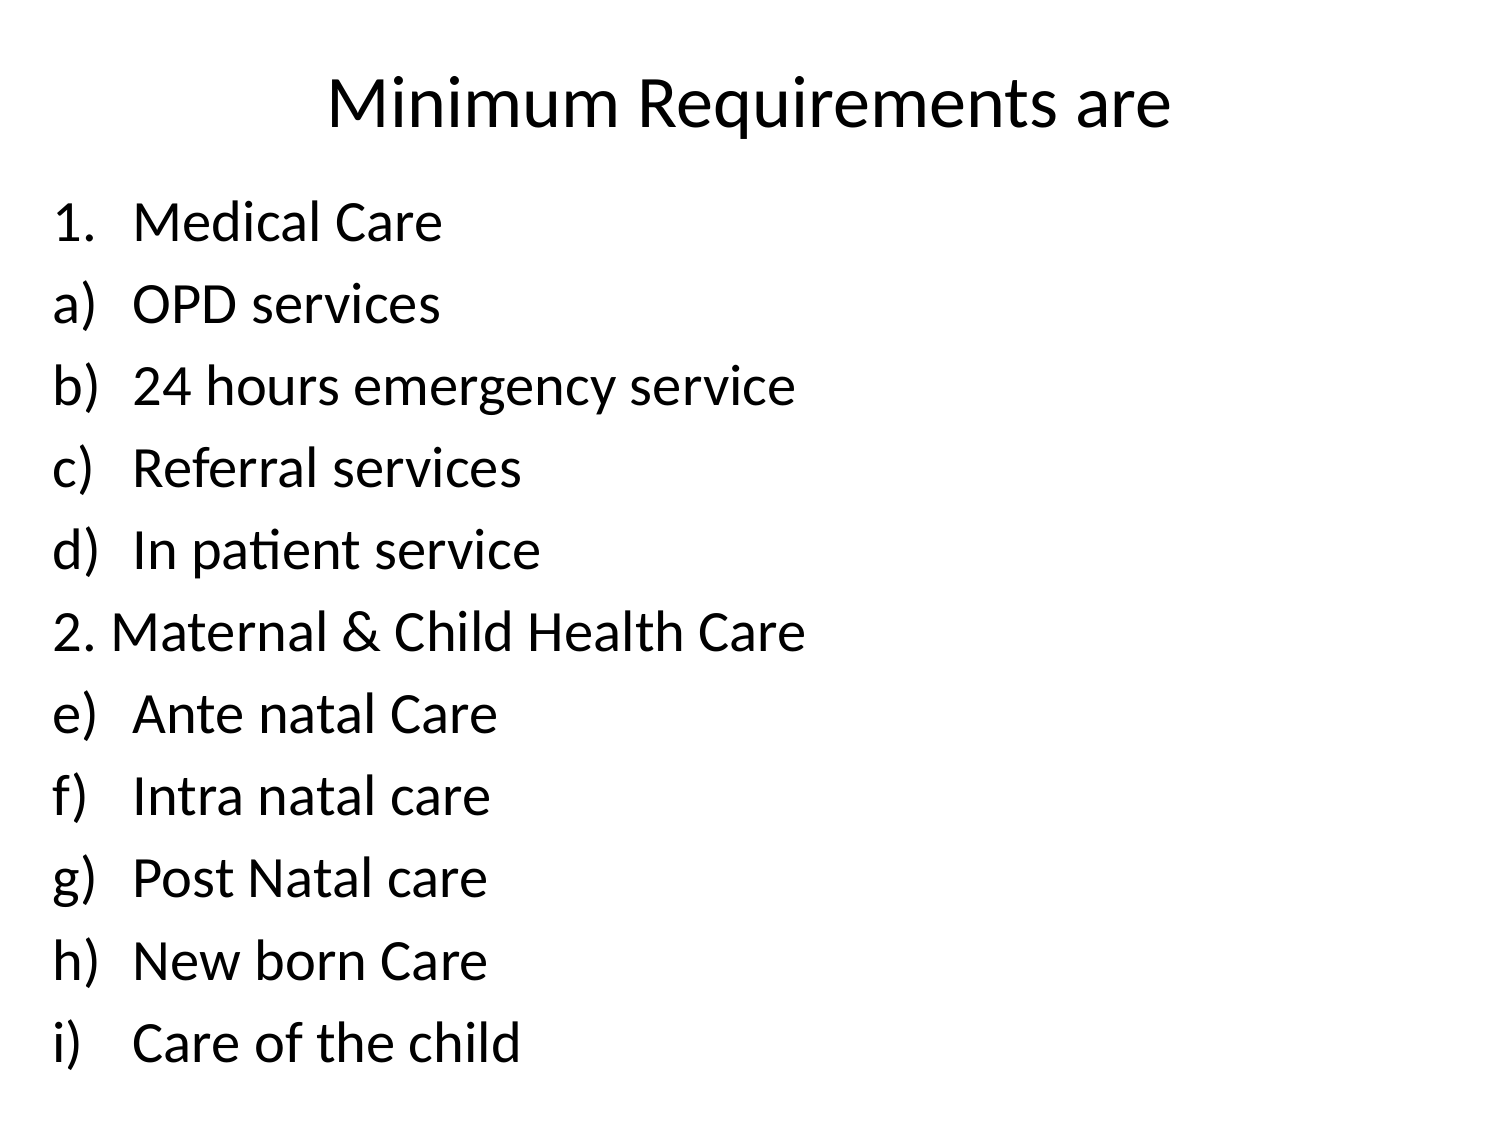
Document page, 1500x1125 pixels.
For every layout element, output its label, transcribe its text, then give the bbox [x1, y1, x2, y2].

title Minimum Requirements are [75, 45, 1425, 150]
list Medical Care OPD services 24 hours emergency service Referral services In patient service 2. Maternal & Child Health Care Ante natal Care Intra natal care Post Natal care New born Care Care of the child [37, 174, 1463, 1088]
